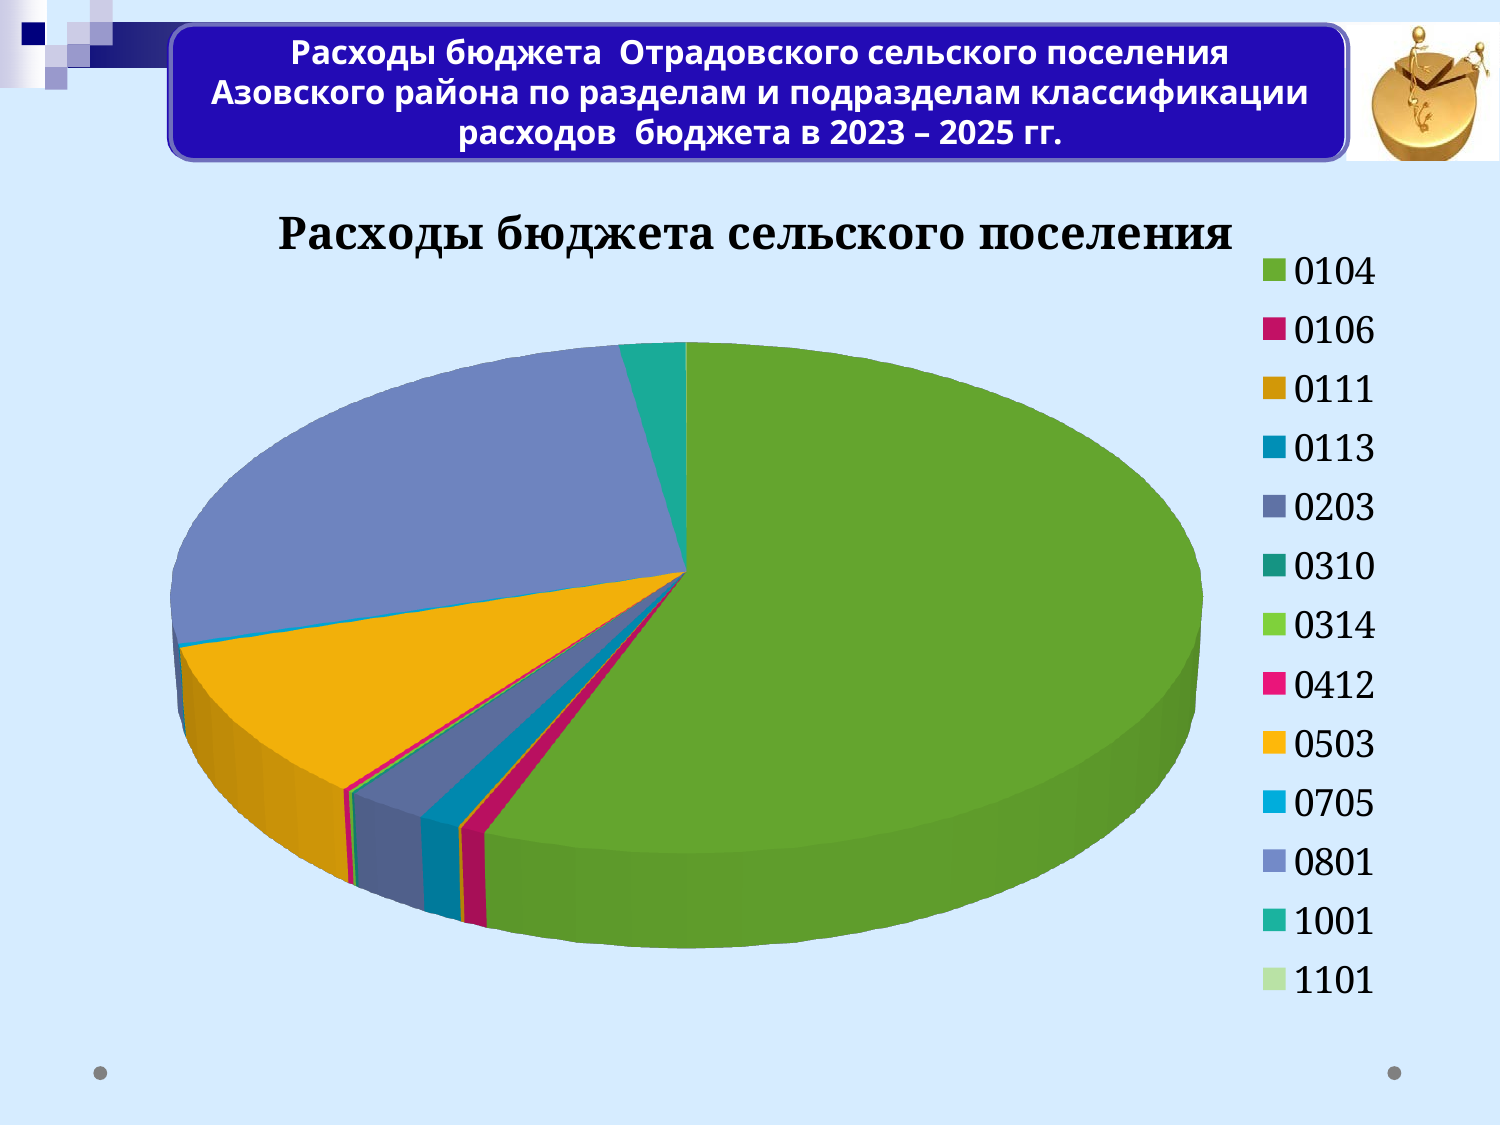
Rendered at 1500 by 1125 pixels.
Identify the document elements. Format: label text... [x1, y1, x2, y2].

text_box [67, 44, 90, 68]
text_box [45, 45, 67, 67]
text_box [67, 22, 89, 44]
chart [112, 160, 1401, 1088]
text_box Расходы бюджета Отрадовского сельского поселения Азовского района по разделам и подразделам классификации расходов бюджета в 2023 – 2025 гг. [205, 28, 1314, 151]
text_box [0, 0, 47, 88]
text_box [170, 24, 1349, 159]
text_box [89, 22, 113, 46]
text_box [90, 22, 1500, 68]
text_box [166, 24, 189, 159]
text_box [1346, 25, 1500, 162]
text_box [45, 67, 68, 90]
text_box [89, 0, 113, 22]
text_box [21, 22, 45, 46]
